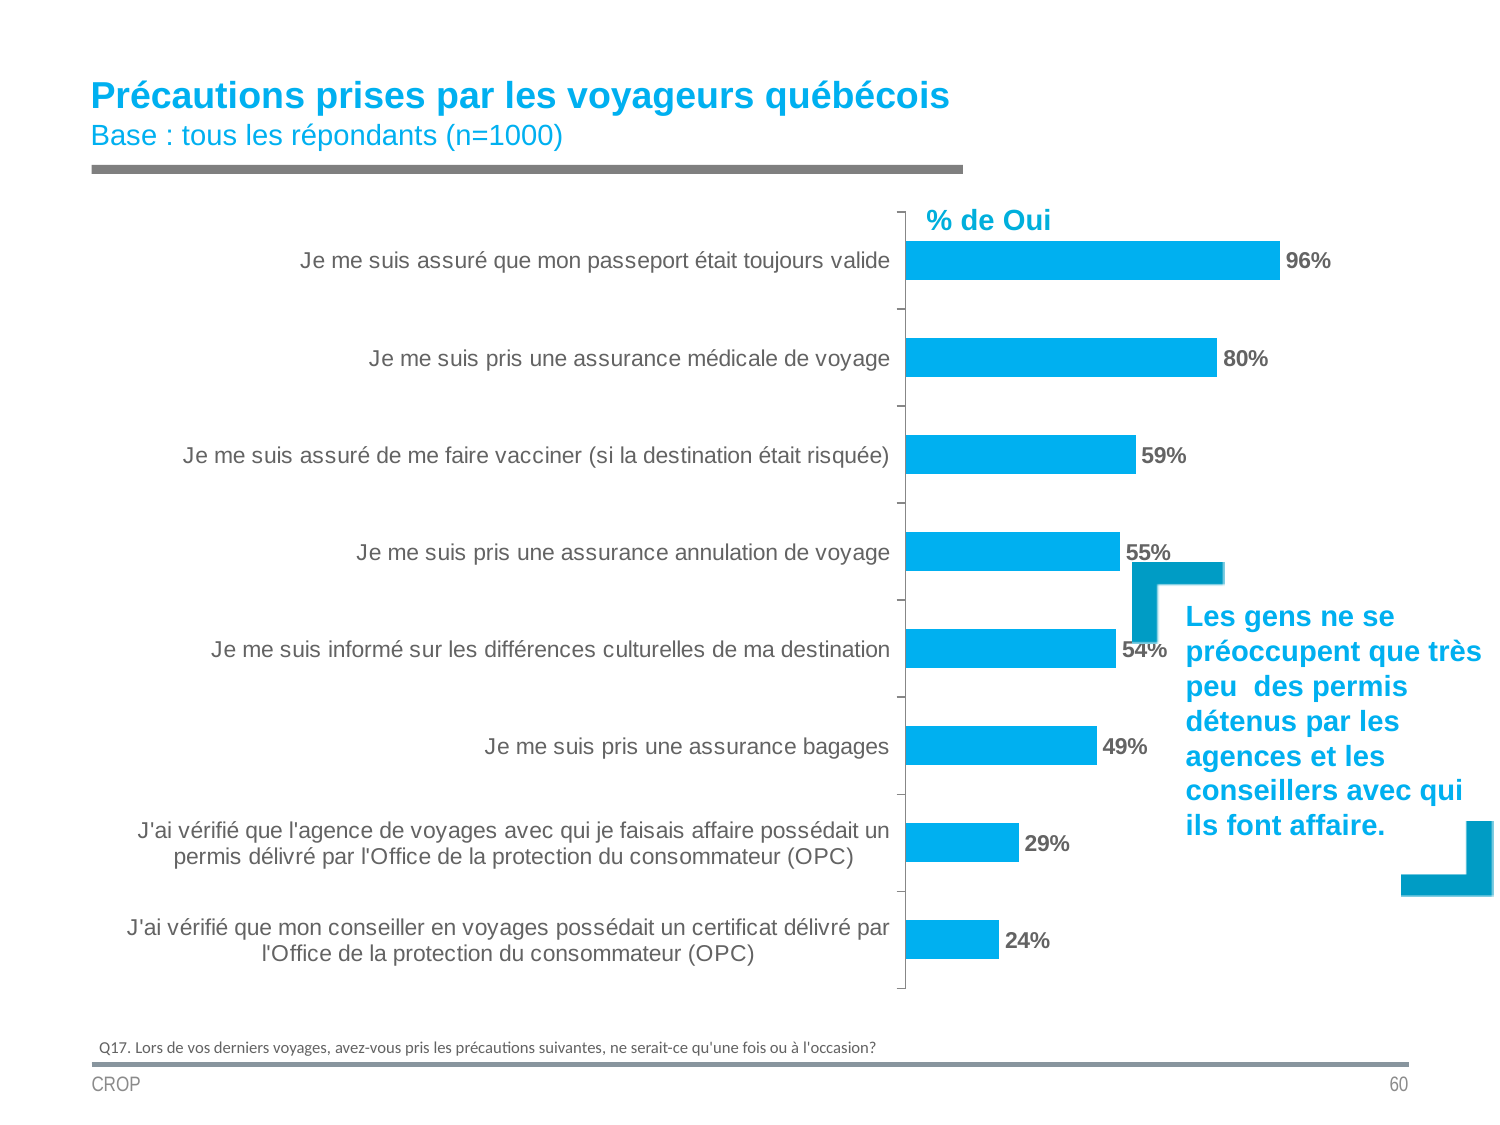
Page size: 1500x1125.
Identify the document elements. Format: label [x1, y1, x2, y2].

slide_number [982, 1067, 1409, 1103]
text_box [90, 163, 965, 176]
text_box [1132, 562, 1500, 897]
text_box [84, 1029, 1409, 1066]
chart [100, 195, 1400, 1005]
text_box [90, 66, 961, 156]
footer [91, 1066, 512, 1103]
